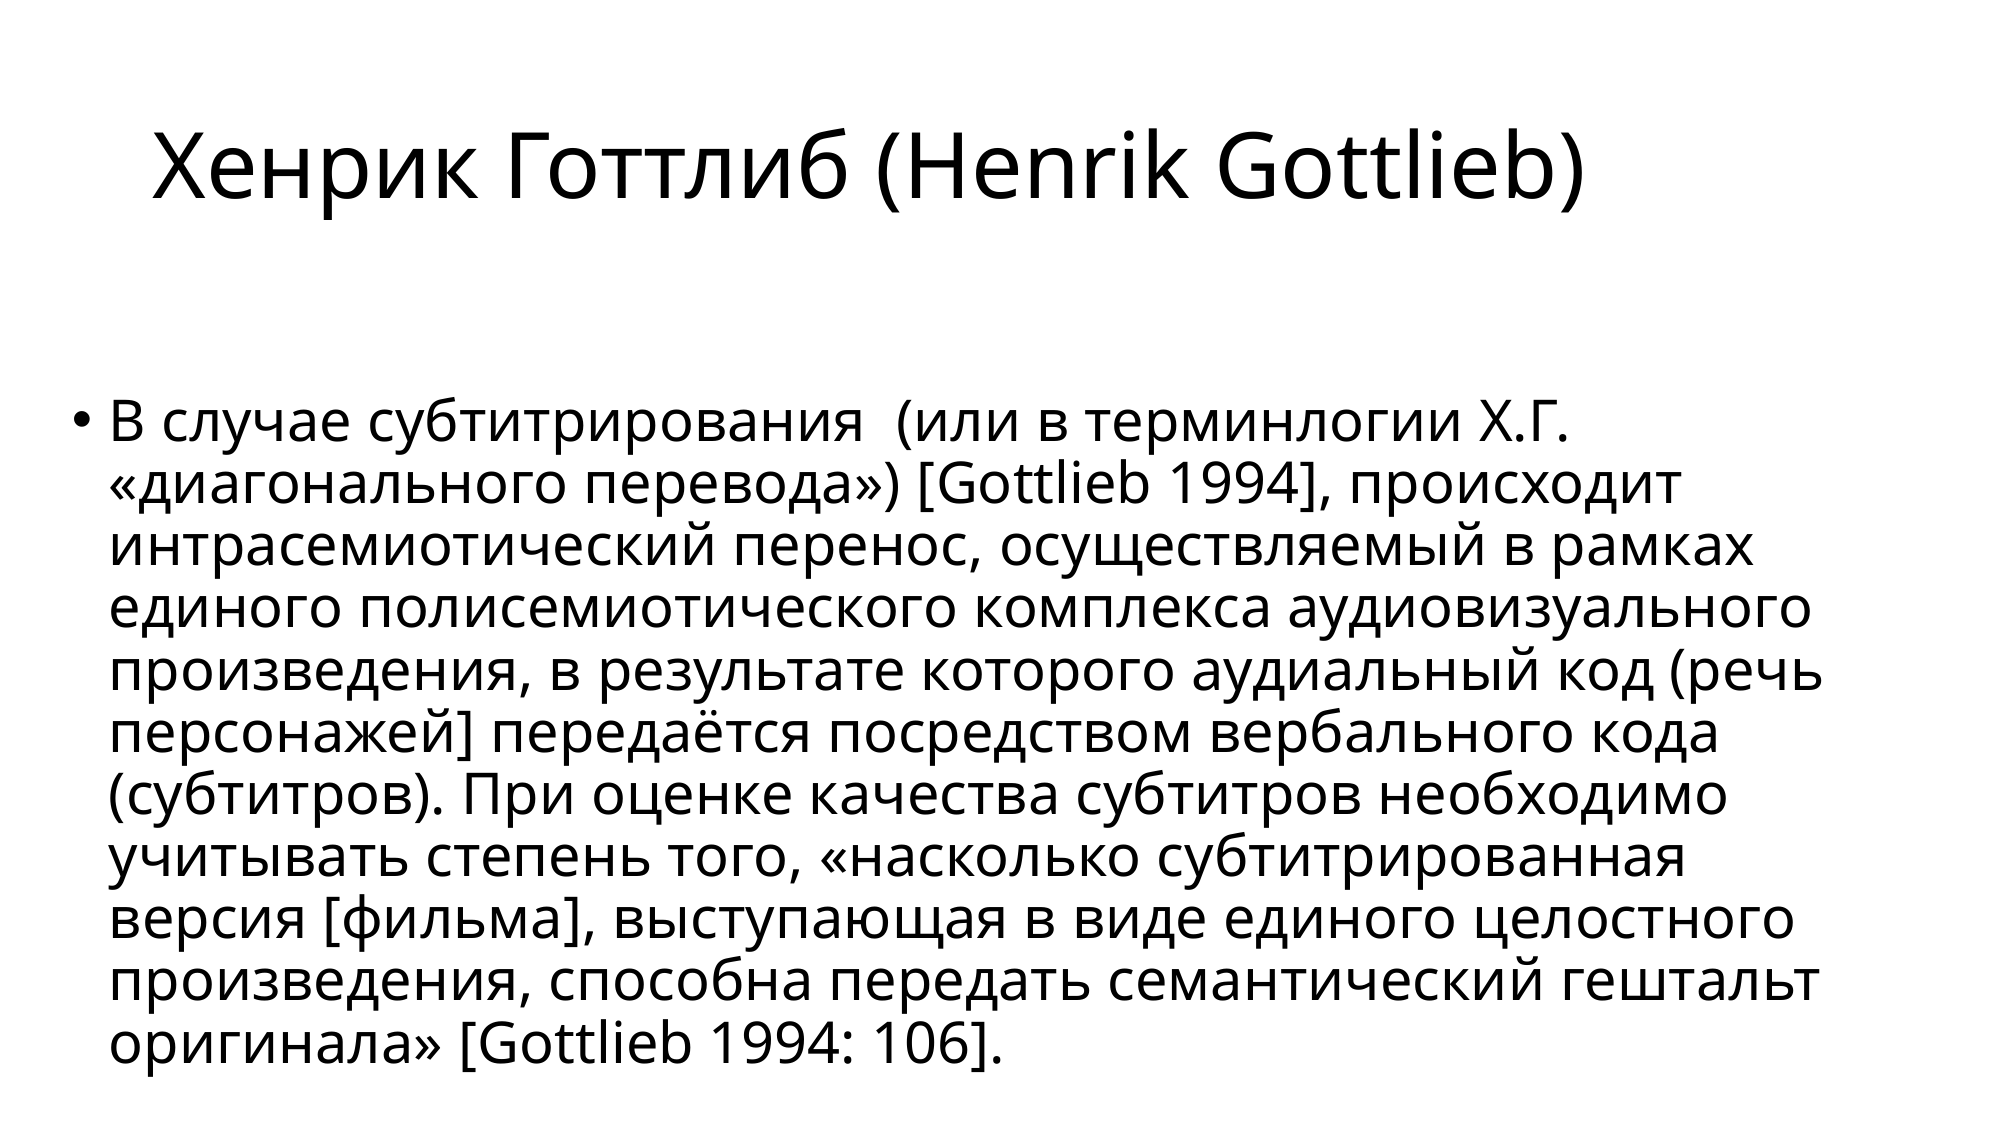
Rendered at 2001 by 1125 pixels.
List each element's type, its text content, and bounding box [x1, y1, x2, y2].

list В случае субтитрирования (или в терминлогии Х.Г. «диагонального перевода») [Gottlieb 1994], происходит интрасемиотический перенос, осуществляемый в рамках единого полисемиотического комплекса аудиовизуального произведения, в результате которого аудиальный код (речь персонажей] передаётся посредством вербального кода (субтитров). При оценке качества субтитров необходимо учитывать степень того, «насколько субтитрированная версия [фильма], выступающая в виде единого целостного произведения, способна передать семантический гештальт оригинала» [Gottlieb 1994: 106]. [56, 383, 1905, 1088]
title Хенрик Готтлиб (Henrik Gottlieb) [137, 59, 1863, 278]
